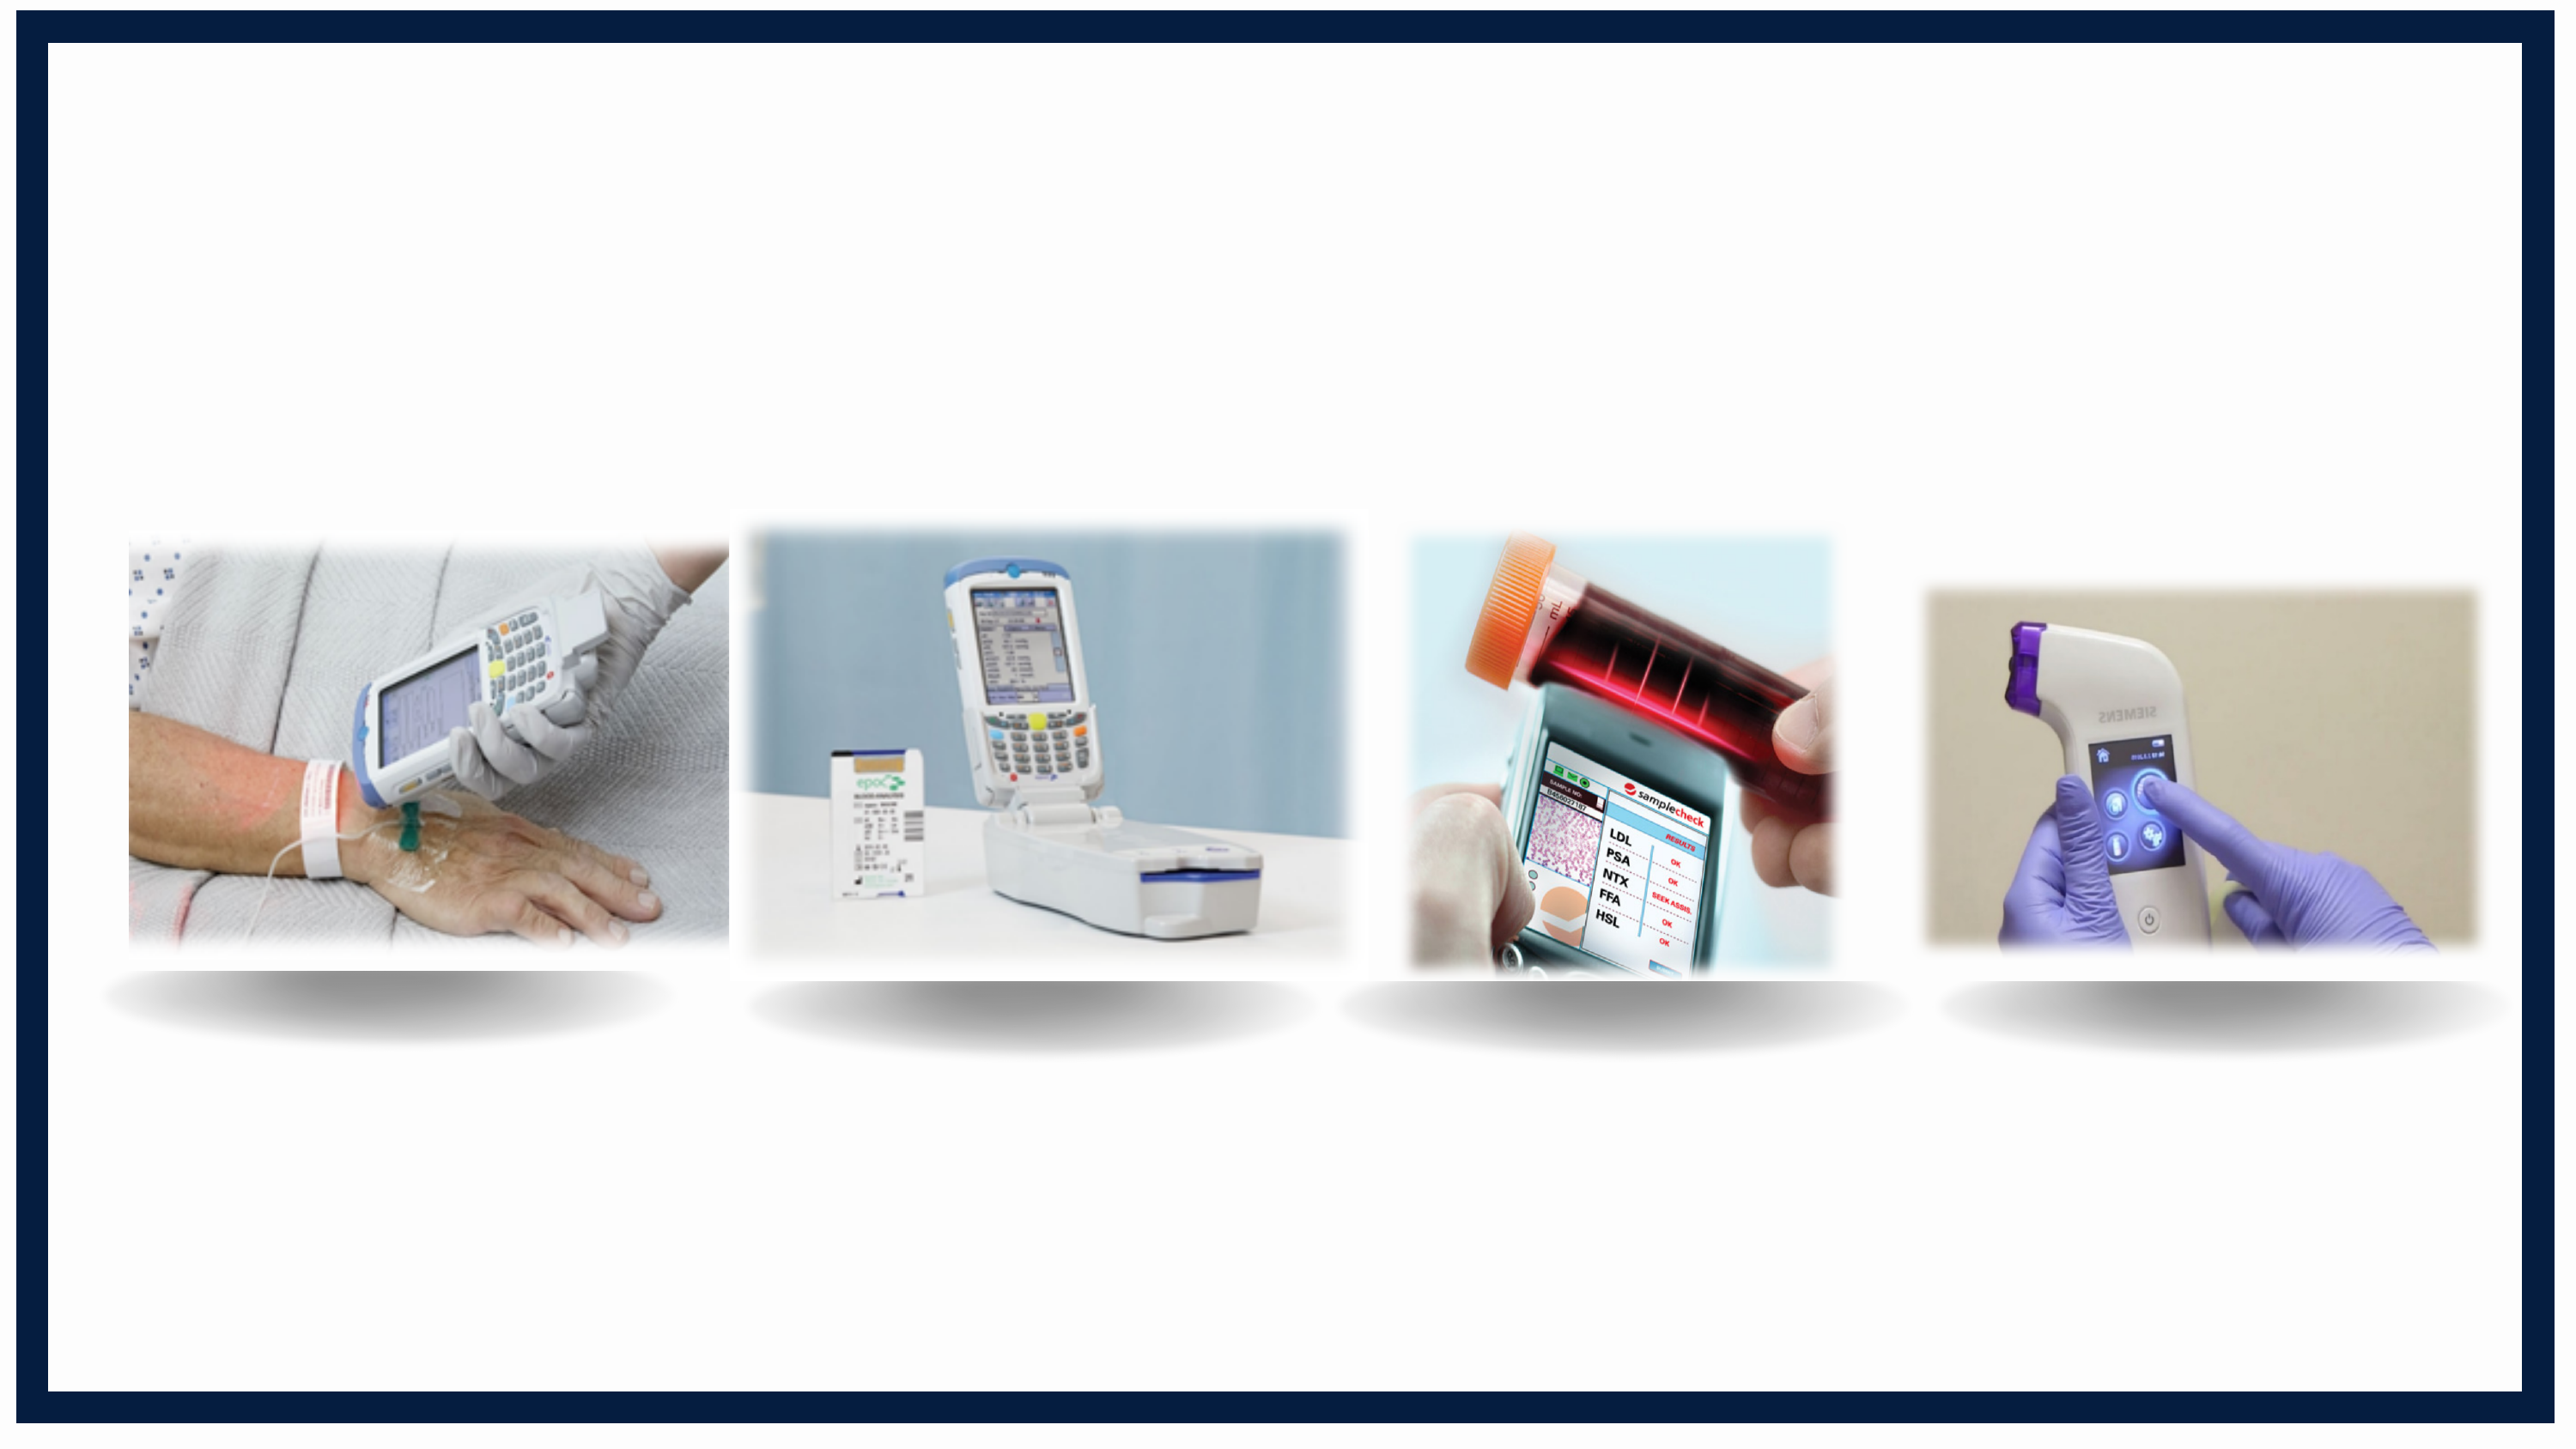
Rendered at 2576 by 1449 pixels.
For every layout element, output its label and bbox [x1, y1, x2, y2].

picture [1910, 573, 2493, 961]
picture [1394, 519, 1847, 983]
text_box [32, 26, 2539, 1408]
